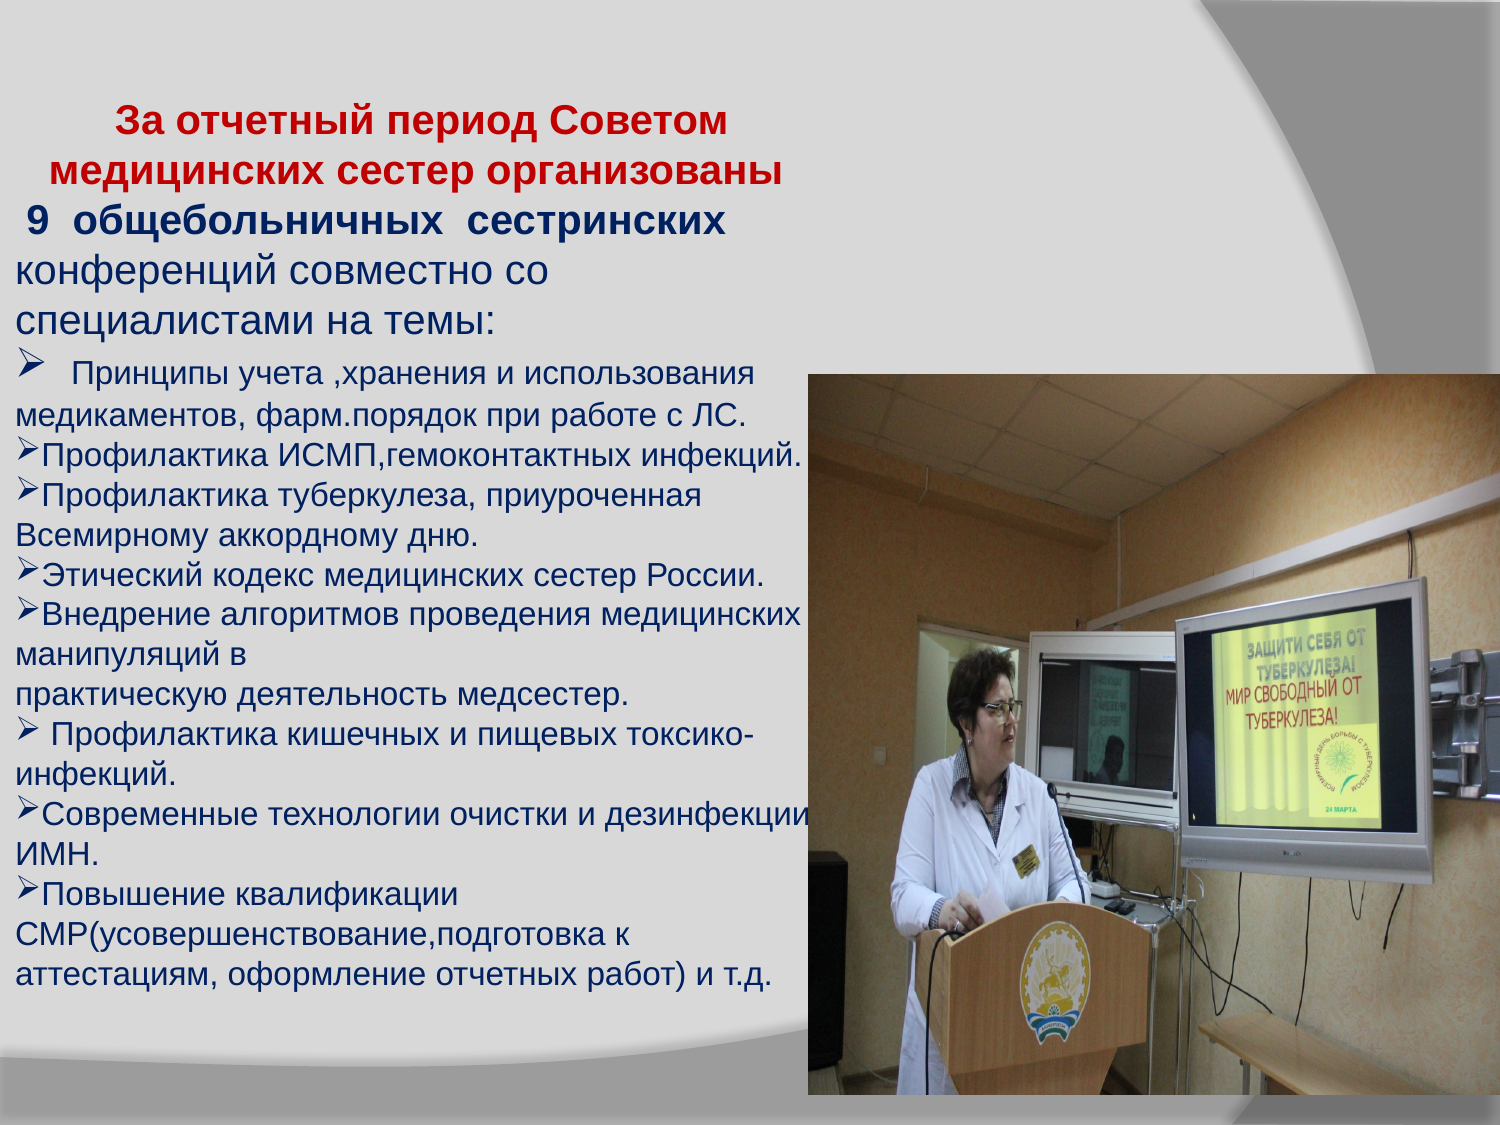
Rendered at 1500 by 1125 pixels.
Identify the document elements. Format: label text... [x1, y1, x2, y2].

picture [808, 374, 1500, 1095]
text_box За отчетный период Советом медицинских сестер организованы 9 общебольничных сестринских конференций совместно со специалистами на темы: Принципы учета ,хранения и использования медикаментов, фарм.порядок при работе с ЛС. Профилактика ИСМП,гемоконтактных инфекций. Профилактика туберкулеза, приуроченная Всемирному аккордному дню. Этический кодекс медицинских сестер России. Внедрение алгоритмов проведения медицинских манипуляций в практическую деятельность медсестер. Профилактика кишечных и пищевых токсико-инфекций. Современные технологии очистки и дезинфекции ИМН. Повышение квалификации СМР(усовершенствование,подготовка к аттестациям, оформление отчетных работ) и т.д. [0, 0, 844, 1125]
